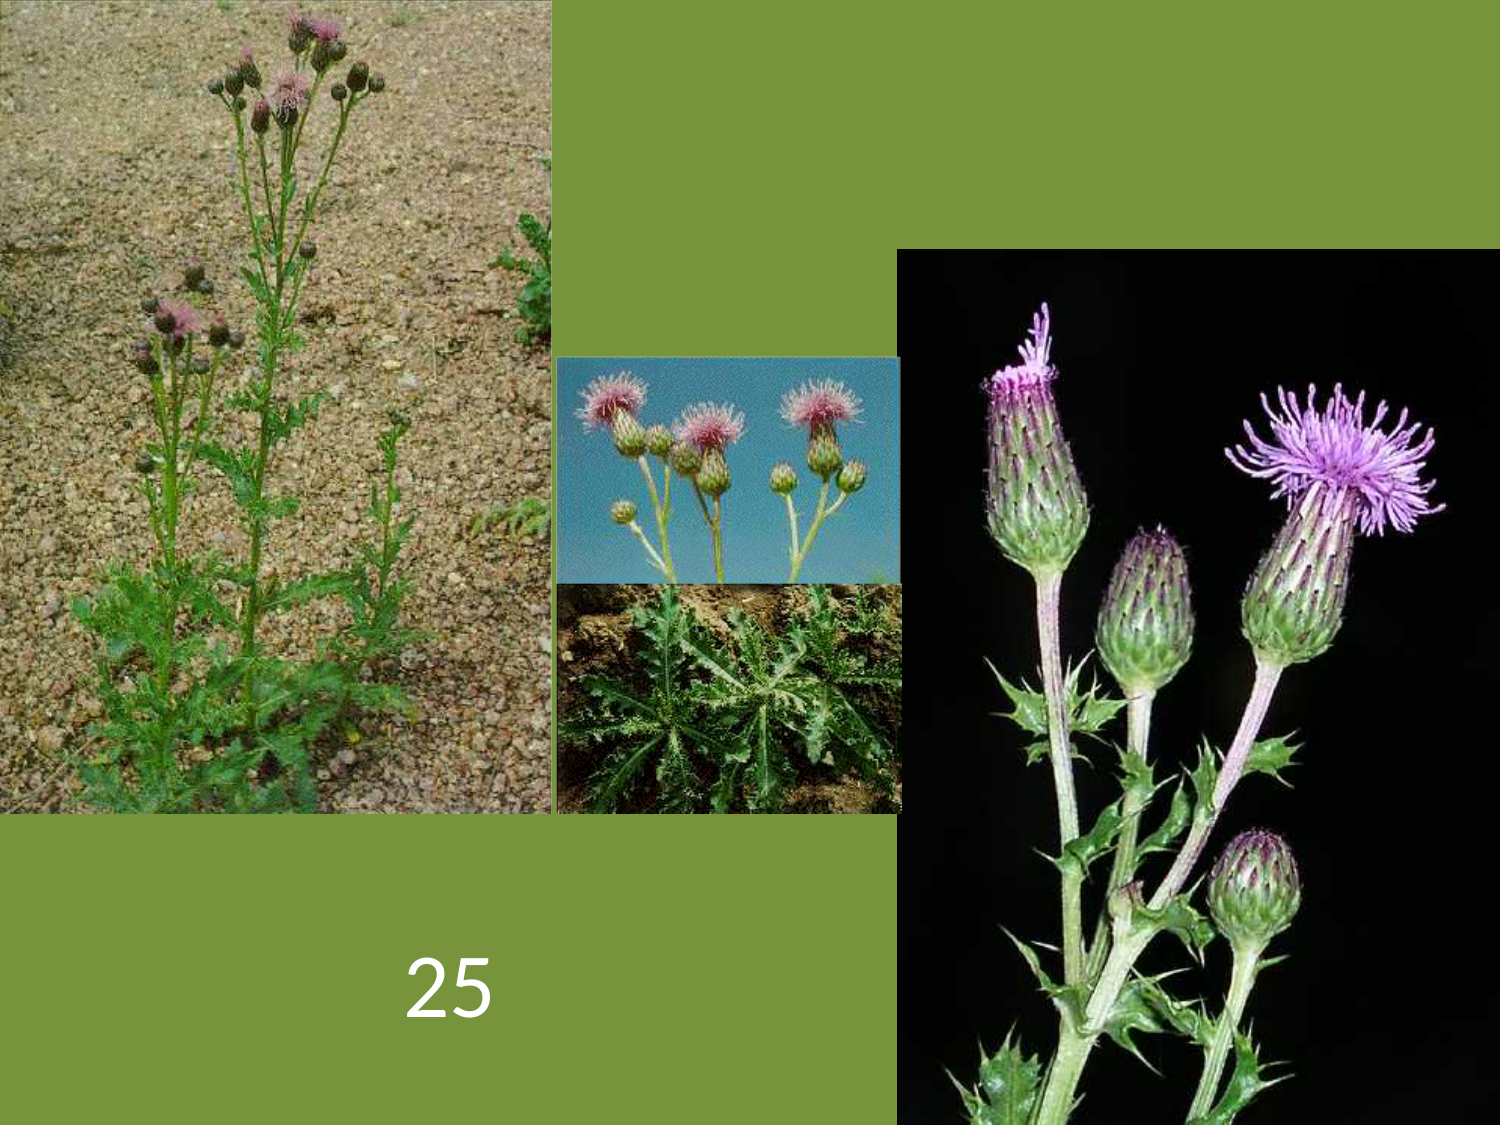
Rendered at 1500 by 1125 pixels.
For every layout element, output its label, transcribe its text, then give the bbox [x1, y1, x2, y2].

picture [0, 0, 1500, 1125]
title 25 [74, 837, 826, 1125]
